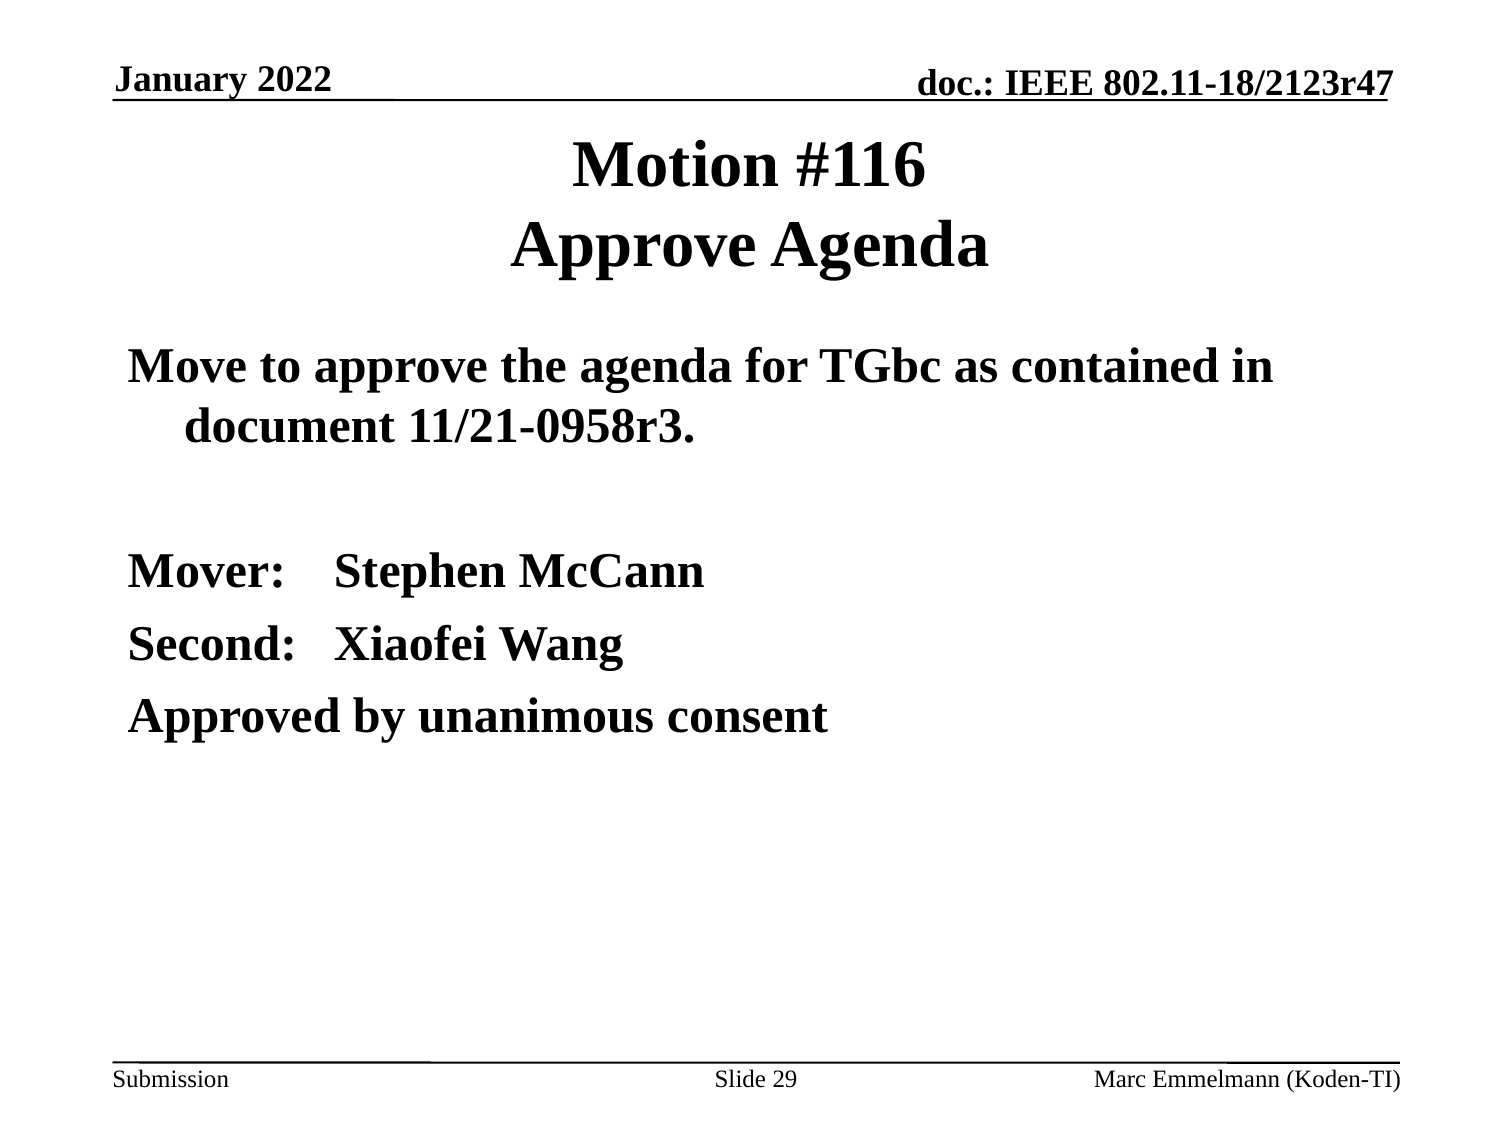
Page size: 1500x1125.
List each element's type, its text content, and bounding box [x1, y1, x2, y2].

title Motion #116 Approve Agenda [112, 112, 1388, 288]
footer Marc Emmelmann (Koden-TI) [878, 1061, 1402, 1093]
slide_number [114, 54, 423, 100]
slide_number Slide 29 [712, 1061, 800, 1123]
list Move to approve the agenda for TGbc as contained in document 11/21-0958r3. Mover: Stephen McCann Second: Xiaofei Wang Approved by unanimous consent [112, 324, 1388, 1000]
